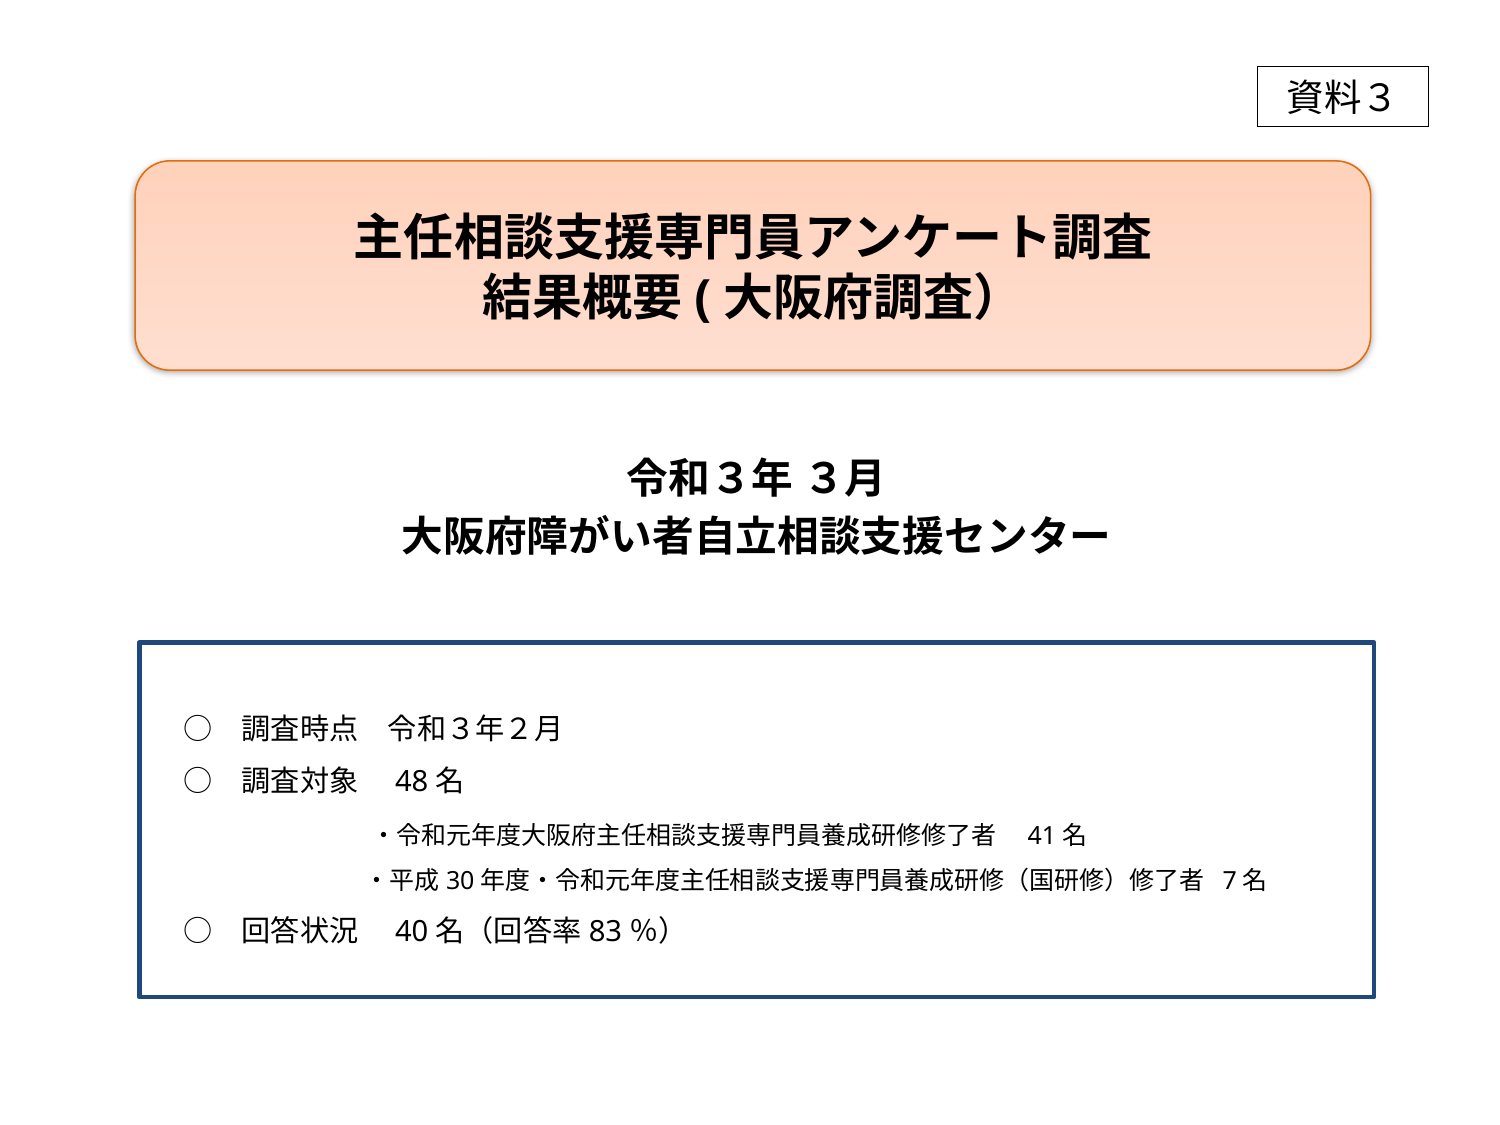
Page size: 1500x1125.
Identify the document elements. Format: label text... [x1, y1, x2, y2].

text_box 資料３ [1257, 66, 1429, 127]
text_box 令和３年 ３月 大阪府障がい者自立相談支援センター [194, 444, 1320, 614]
text_box ○ 調査時点 令和３年２月 ○ 調査対象 48名 ・令和元年度大阪府主任相談支援専門員養成研修修了者 41名 ・平成30年度・令和元年度主任相談支援専門員養成研修（国研修）修了者 7名 ○ 回答状況 40名（回答率83％） [137, 641, 1376, 999]
text_box 主任相談支援専門員アンケート調査 結果概要(大阪府調査） [134, 160, 1372, 371]
